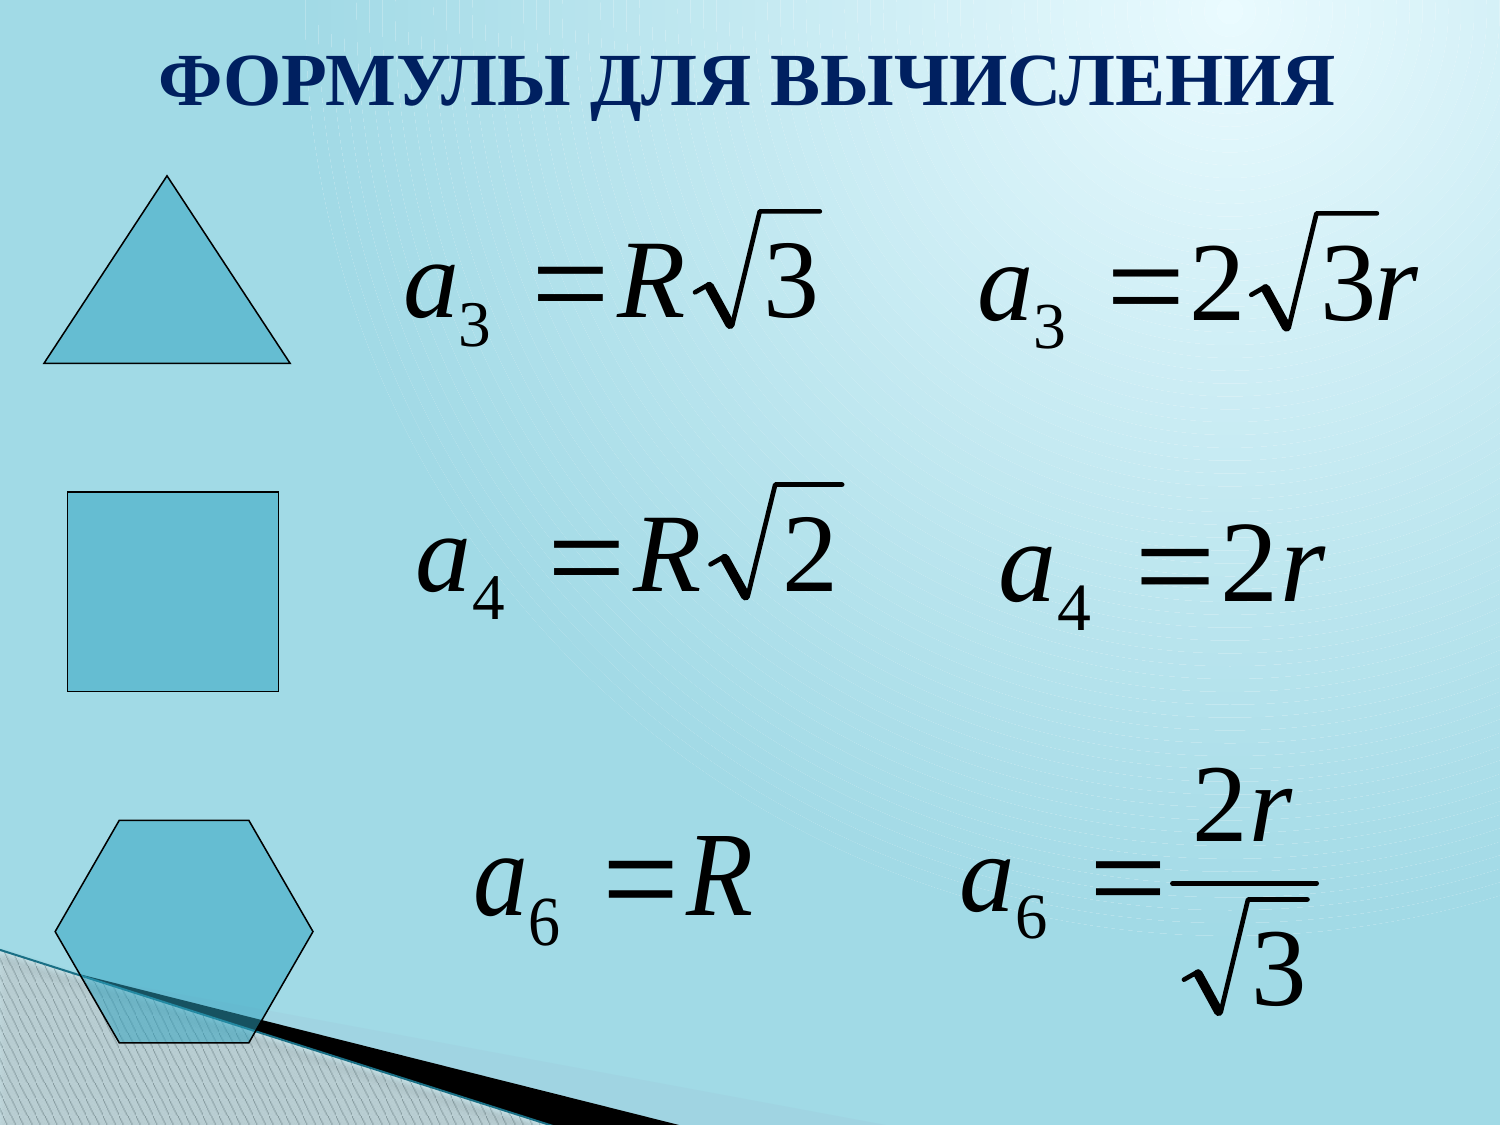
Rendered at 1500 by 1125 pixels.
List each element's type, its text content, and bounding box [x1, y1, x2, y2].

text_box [942, 735, 1341, 1041]
text_box ФОРМУЛЫ ДЛЯ ВЫЧИСЛЕНИЯ [81, 23, 1432, 211]
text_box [980, 484, 1349, 650]
text_box [55, 820, 313, 1043]
text_box [43, 175, 291, 364]
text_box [960, 189, 1449, 378]
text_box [386, 187, 844, 375]
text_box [398, 460, 865, 639]
text_box [67, 492, 279, 692]
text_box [456, 794, 778, 976]
